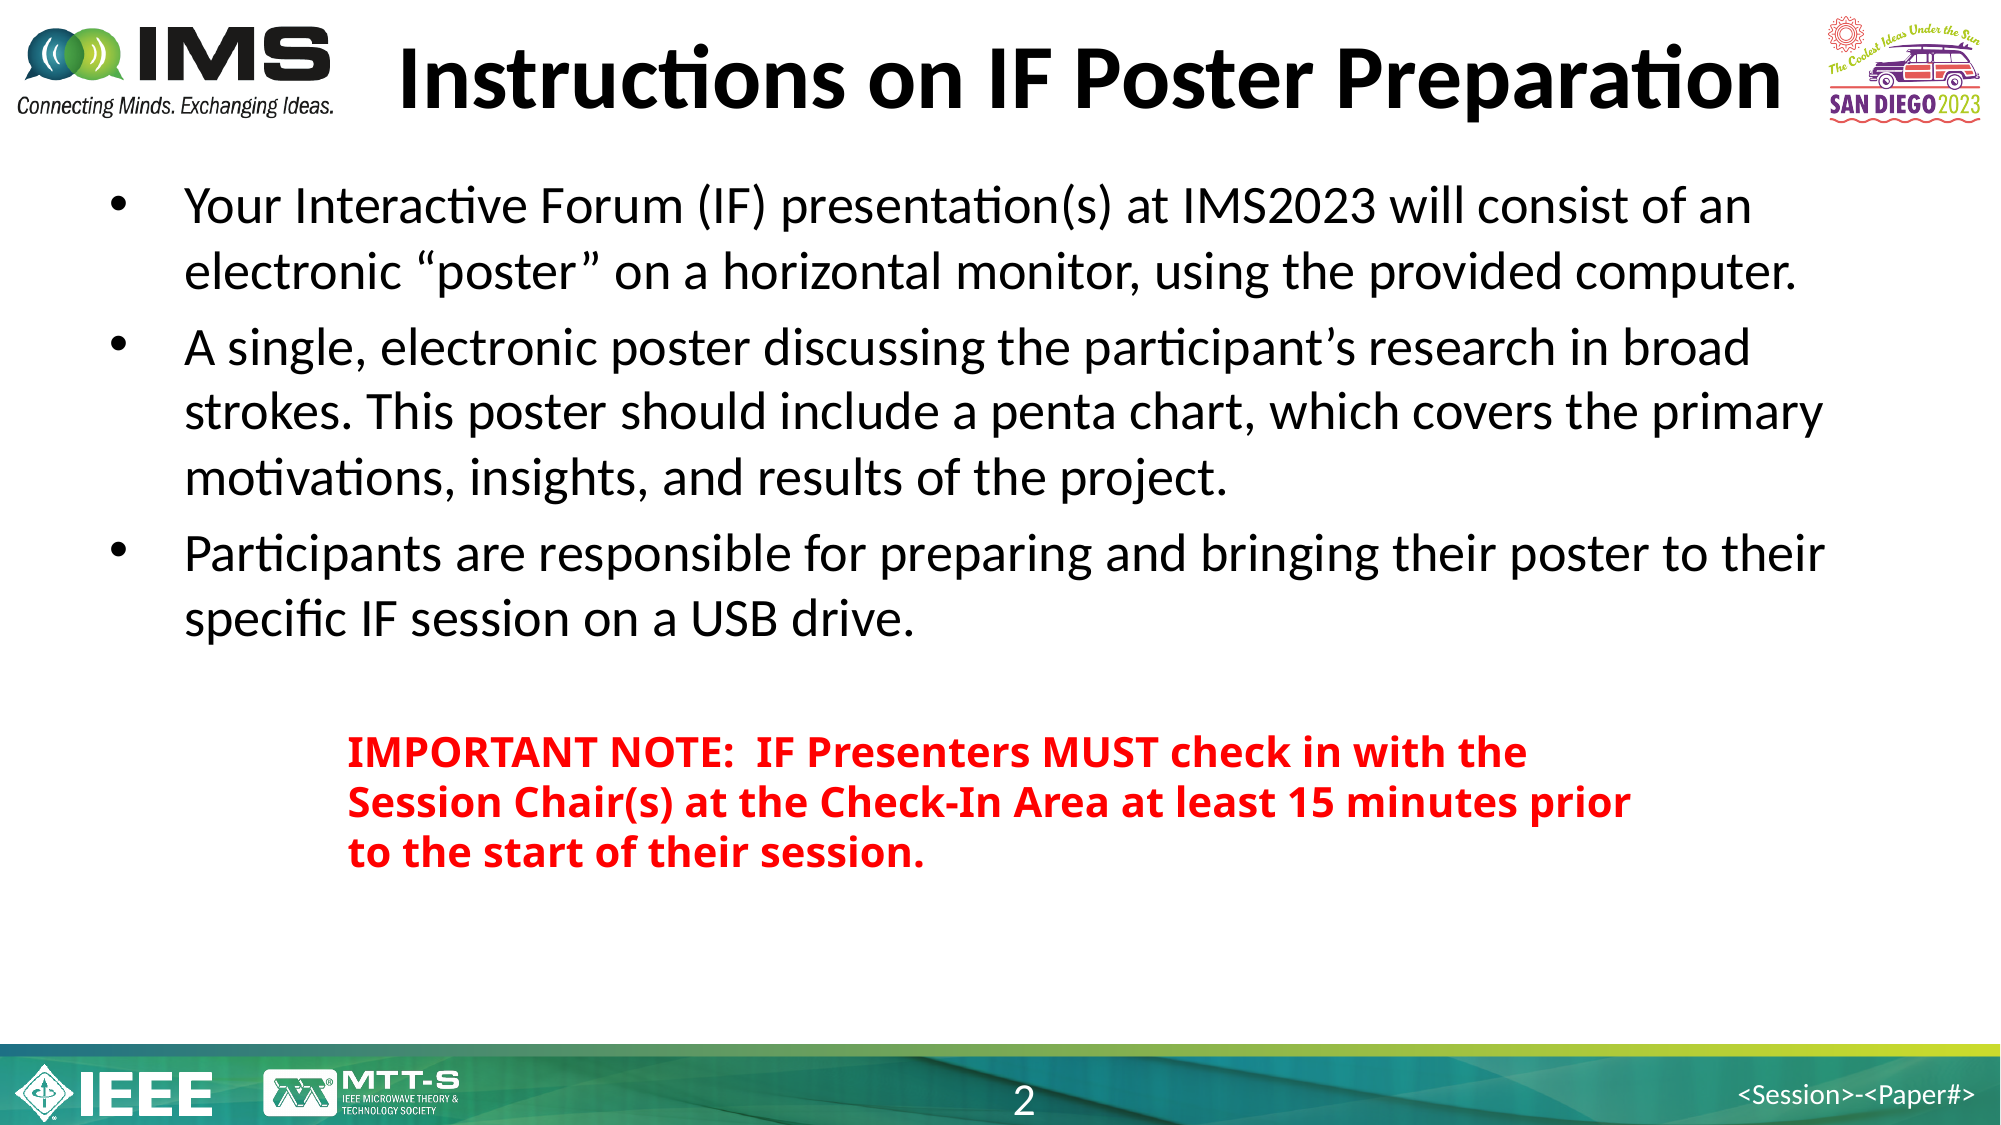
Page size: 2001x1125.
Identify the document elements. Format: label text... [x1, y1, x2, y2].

text_box IMPORTANT NOTE: IF Presenters MUST check in with the Session Chair(s) at the Check-In Area at least 15 minutes prior to the start of their session. [332, 718, 1668, 883]
text_box Your Interactive Forum (IF) presentation(s) at IMS2023 will consist of an electronic “poster” on a horizontal monitor, using the provided computer. A single, electronic poster discussing the participant’s research in broad strokes. This poster should include a penta chart, which covers the primary motivations, insights, and results of the project. Participants are responsible for preparing and bringing their poster to their specific IF session on a USB drive. [94, 162, 1906, 897]
picture [1932, 2, 2000, 136]
picture [15, 21, 336, 120]
text_box Instructions on IF Poster Preparation [382, 0, 1932, 145]
picture [0, 1027, 2001, 1125]
